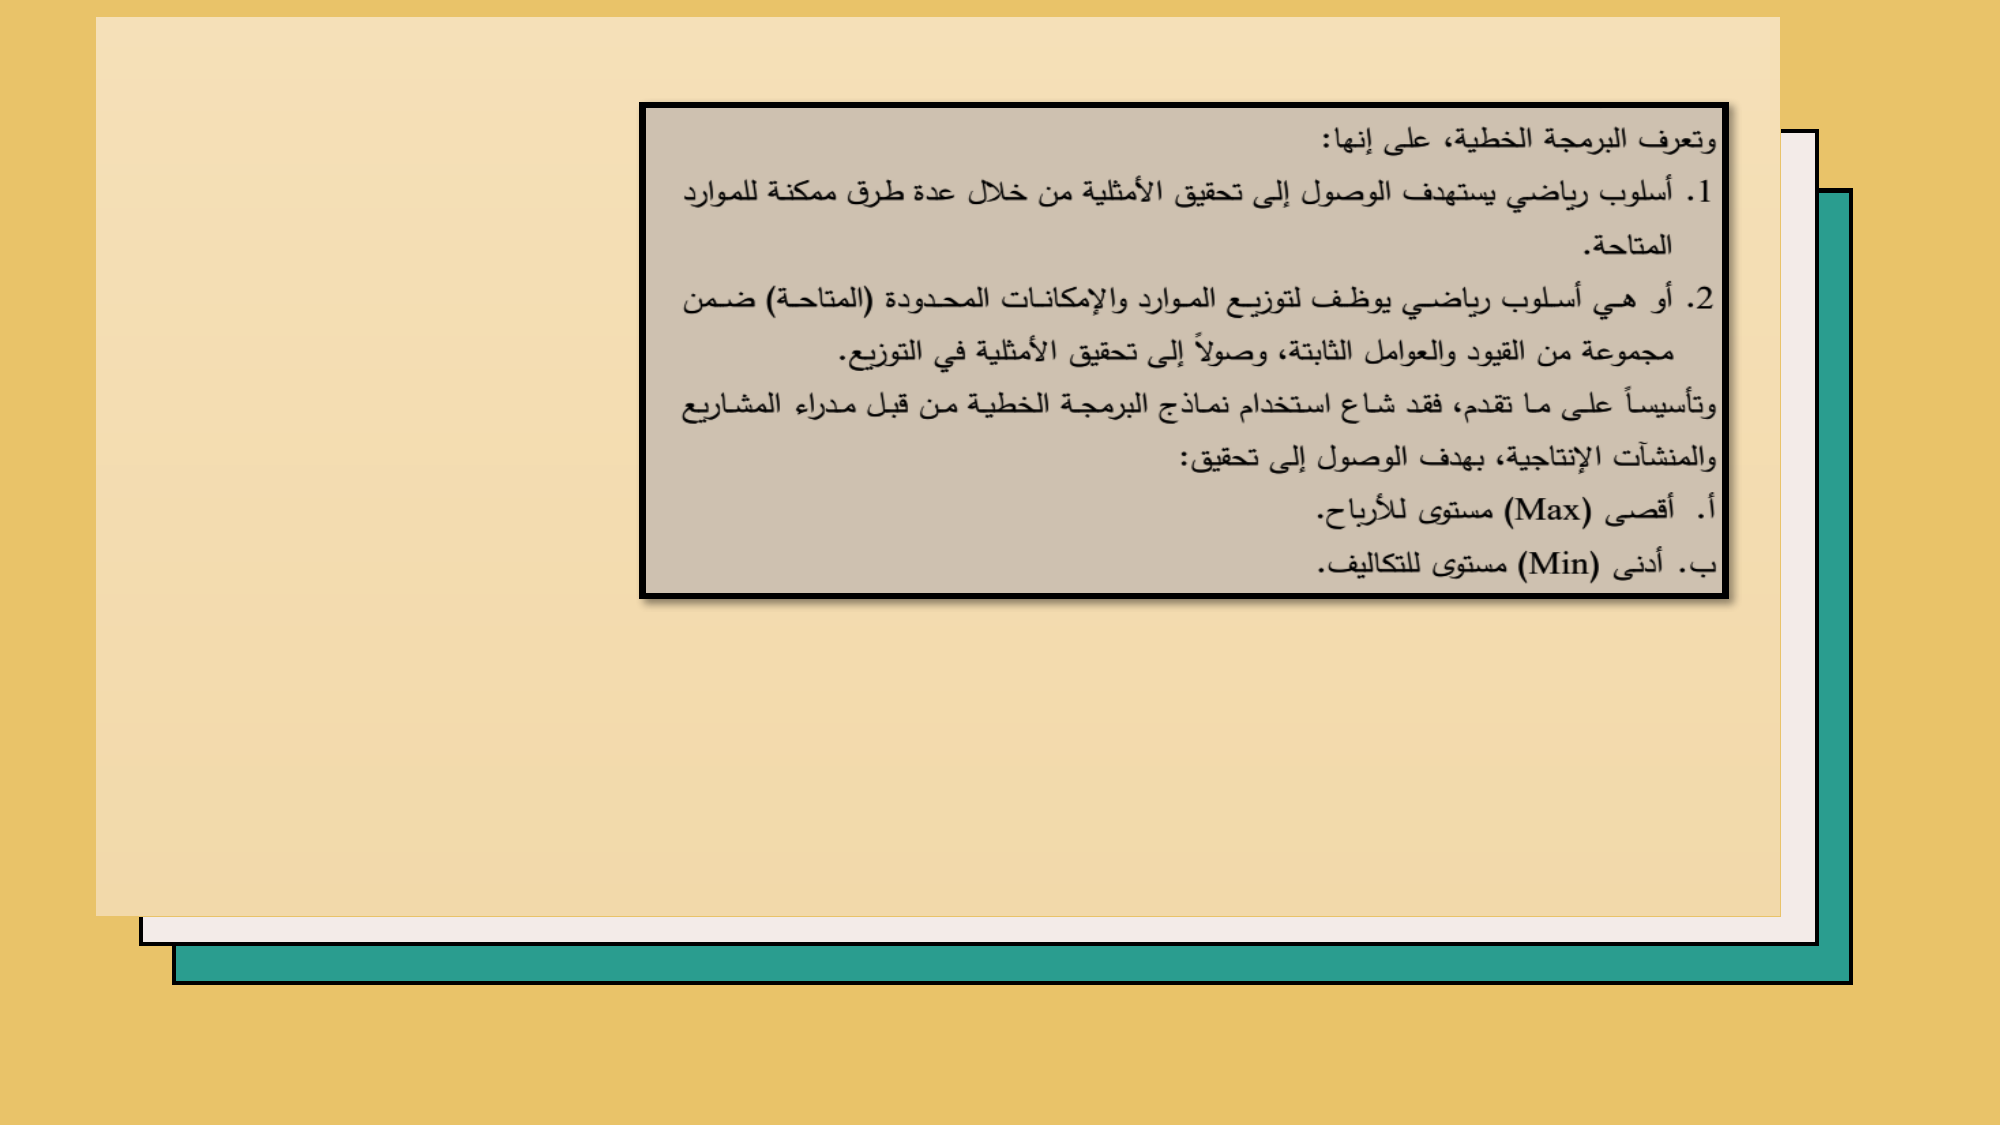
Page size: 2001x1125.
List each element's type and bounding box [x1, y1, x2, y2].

picture [645, 107, 1723, 593]
text_box [95, 16, 1781, 917]
